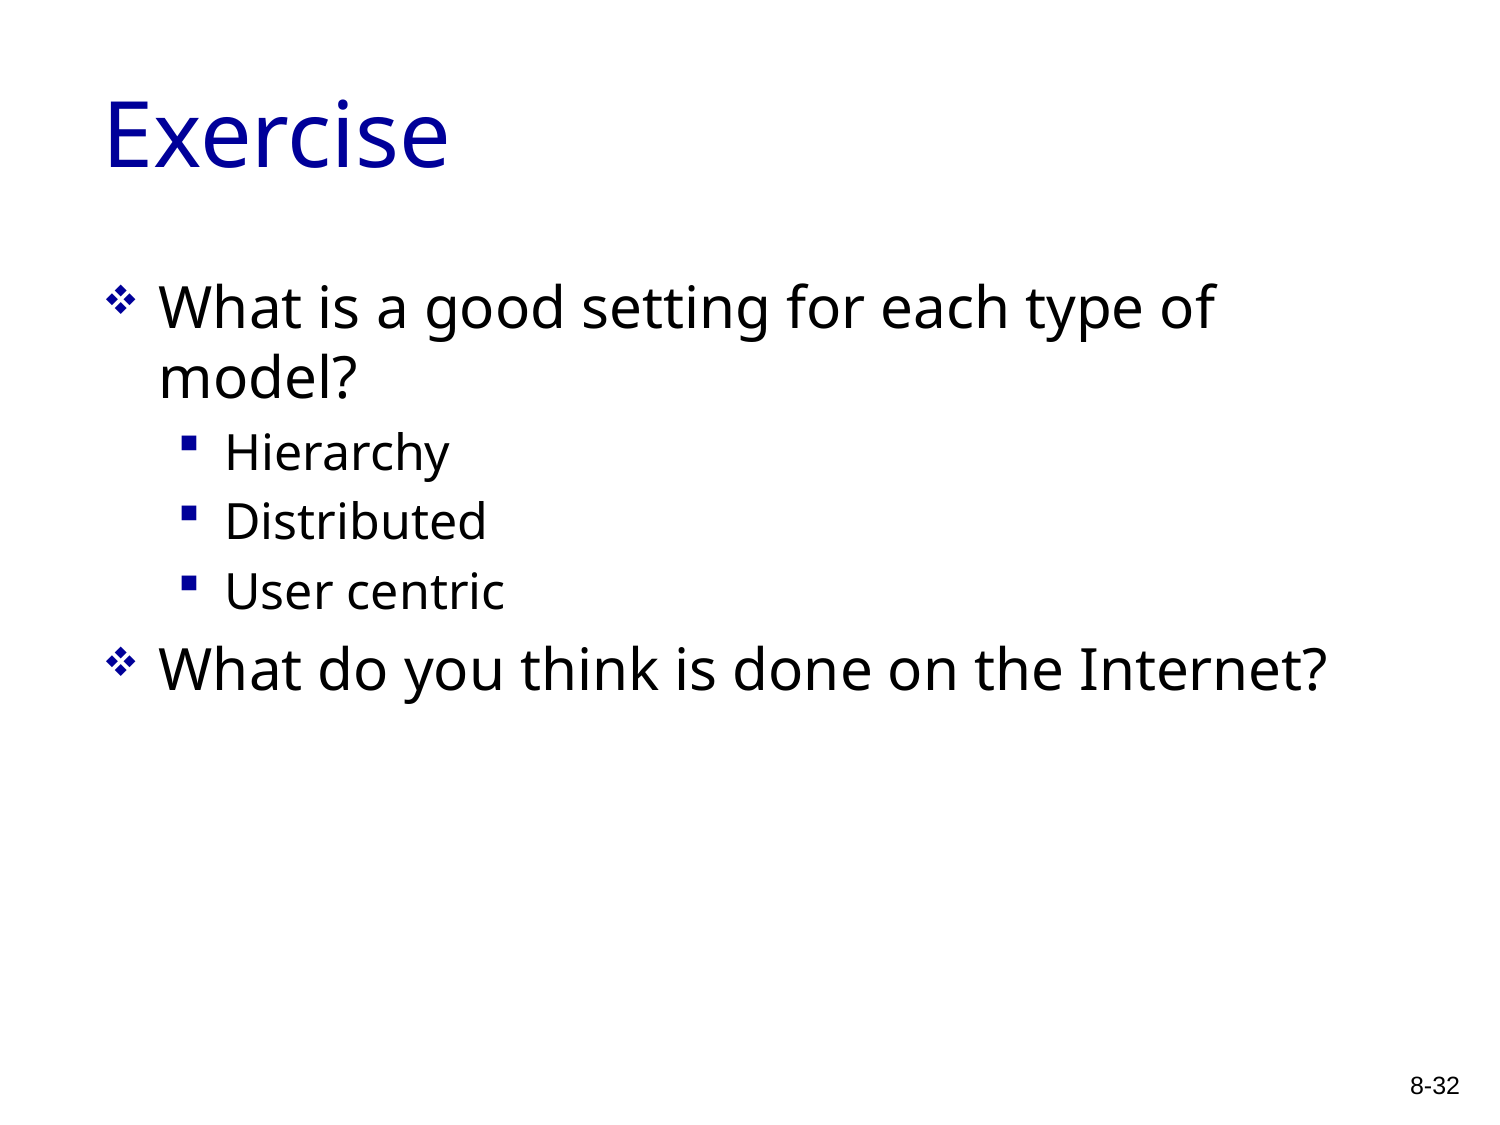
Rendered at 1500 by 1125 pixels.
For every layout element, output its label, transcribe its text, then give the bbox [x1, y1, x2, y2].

list What is a good setting for each type of model? Hierarchy Distributed User centric What do you think is done on the Internet? [87, 262, 1363, 1026]
title Exercise [87, 37, 1363, 226]
